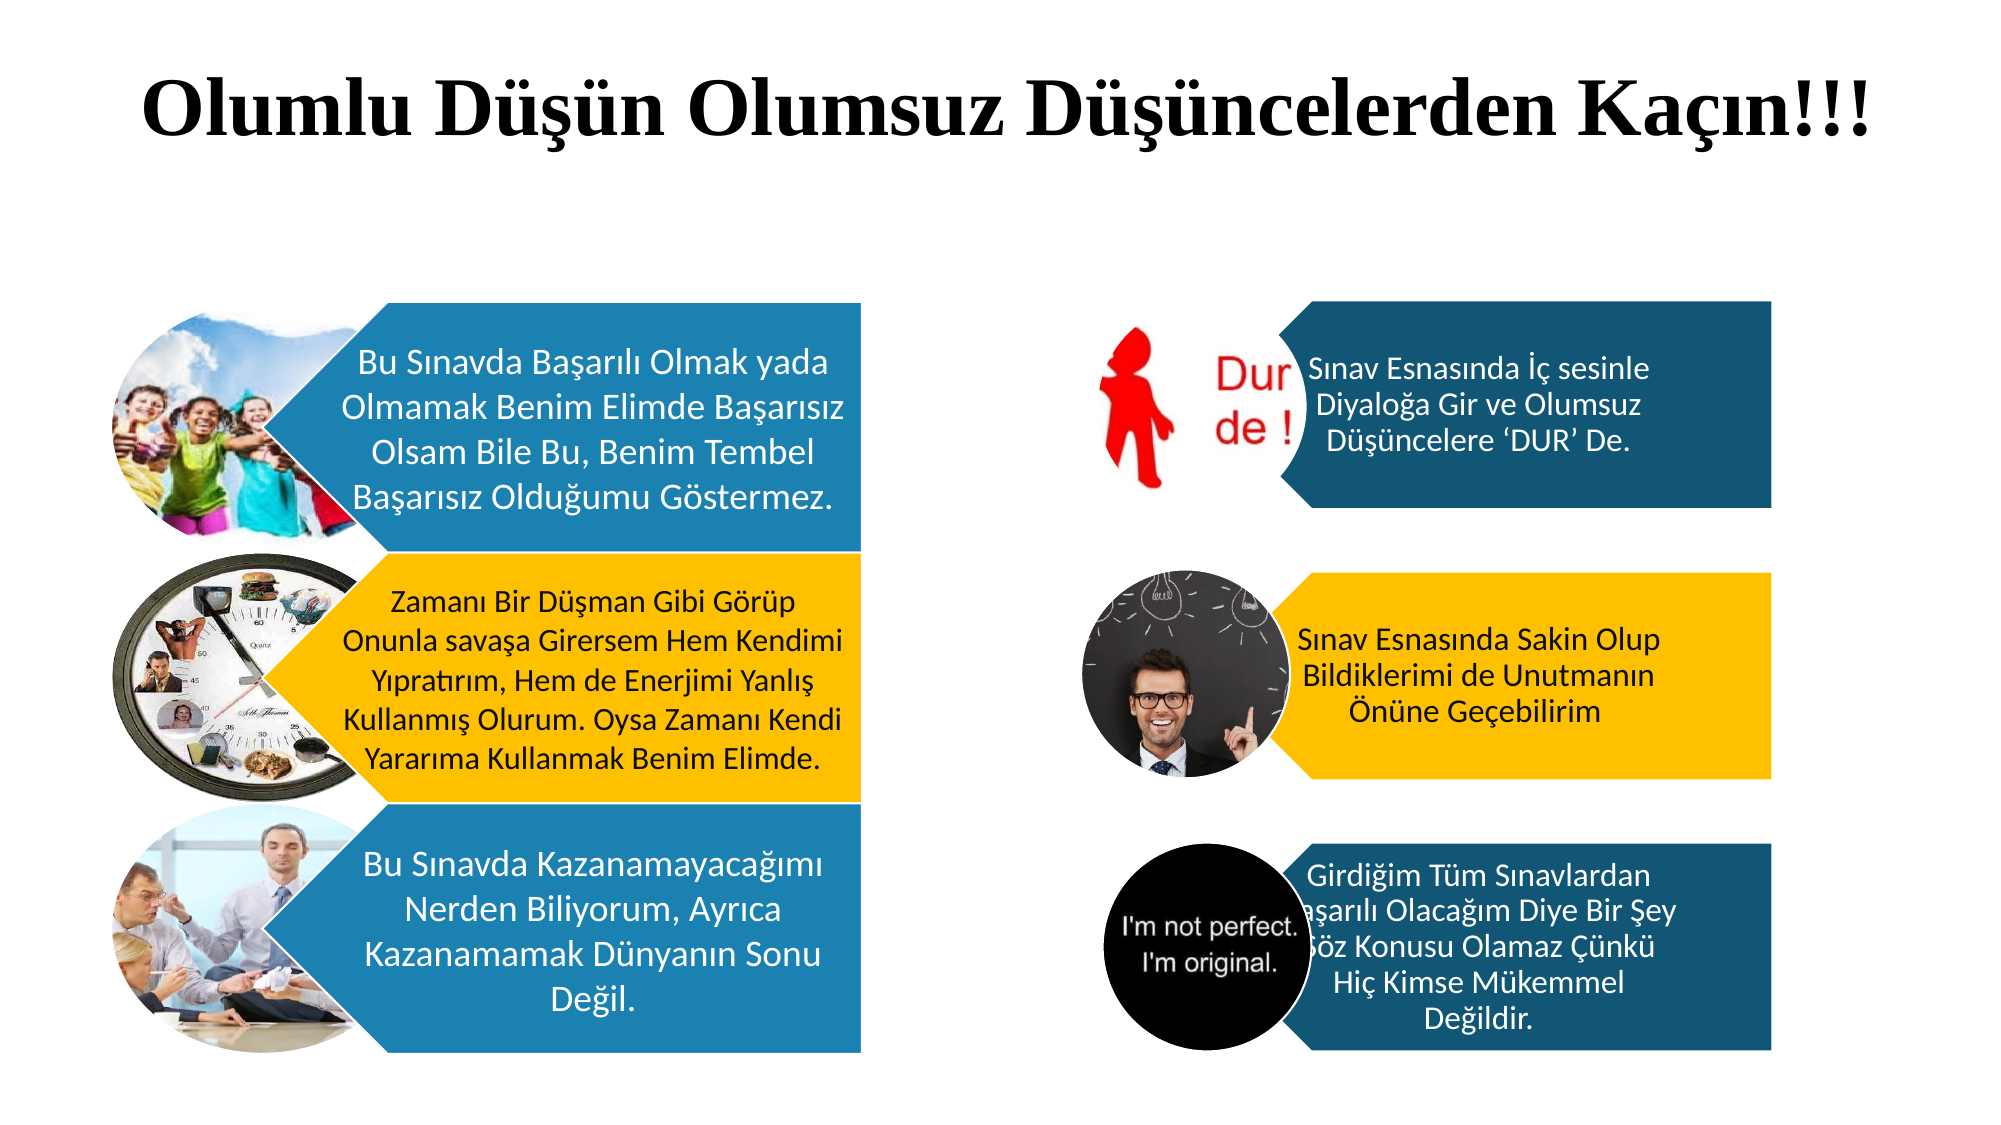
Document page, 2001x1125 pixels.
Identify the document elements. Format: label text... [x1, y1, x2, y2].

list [1012, 299, 1863, 1052]
title Olumlu Düşün Olumsuz Düşüncelerden Kaçın!!! [125, 0, 1900, 218]
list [111, 301, 1013, 1054]
